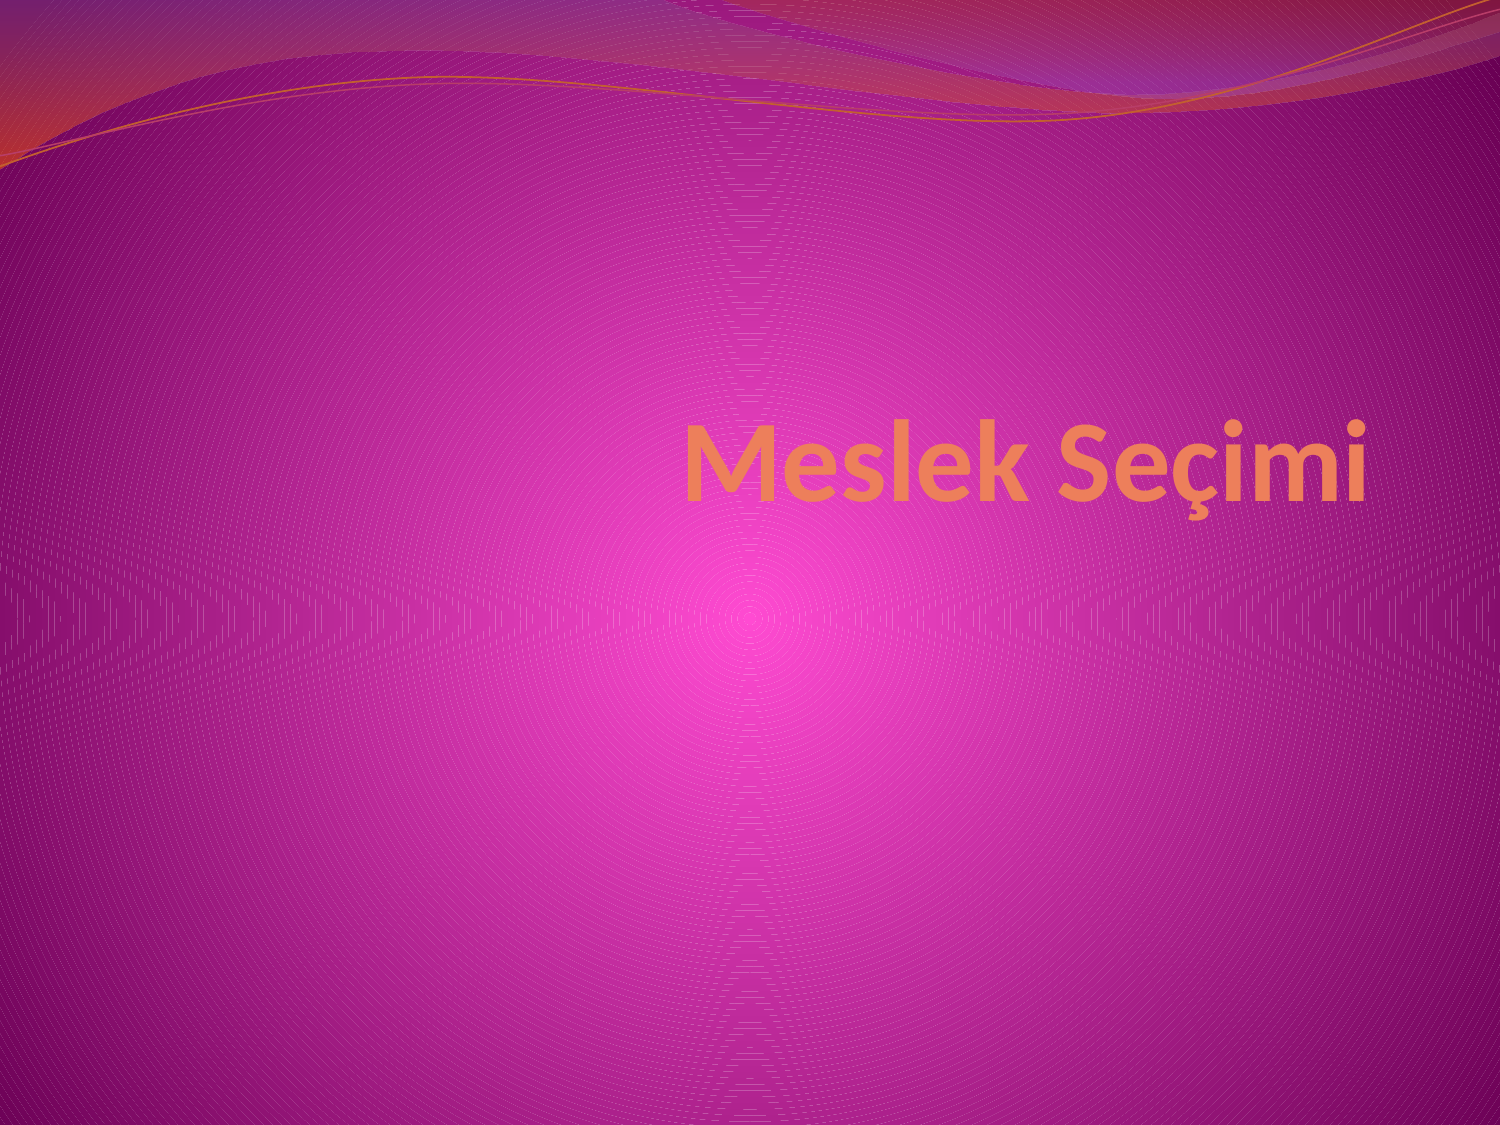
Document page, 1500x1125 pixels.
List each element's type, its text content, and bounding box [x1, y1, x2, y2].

title Meslek Seçimi [87, 224, 1376, 525]
